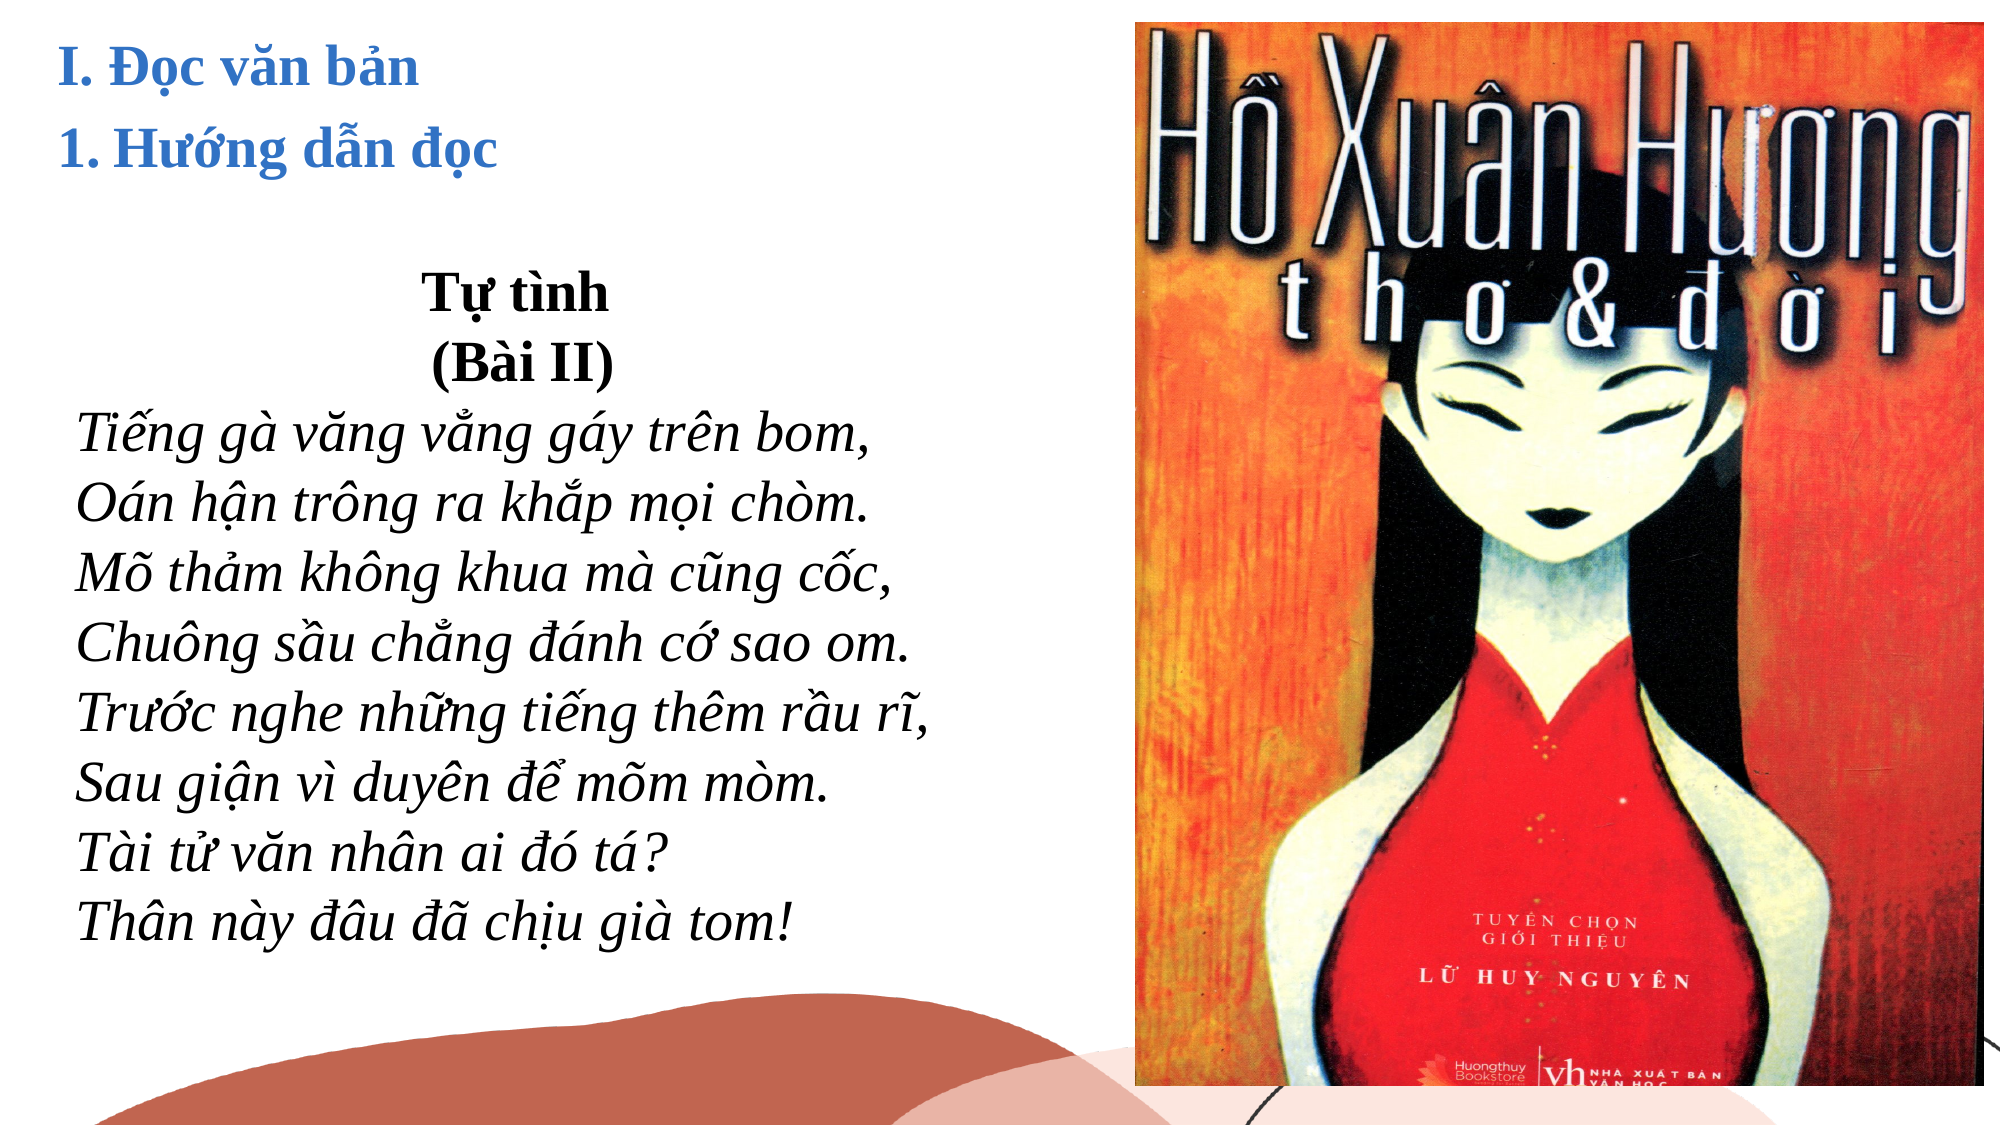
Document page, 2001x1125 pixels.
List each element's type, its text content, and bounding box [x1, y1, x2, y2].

text_box Tự tình (Bài II) Tiếng gà văng vẳng gáy trên bom, Oán hận trông ra khắp mọi chòm. Mõ thảm không khua mà cũng cốc, Chuông sầu chẳng đánh cớ sao om. Trước nghe những tiếng thêm rầu rĩ, Sau giận vì duyên để mõm mòm. Tài tử văn nhân ai đó tá? Thân này đâu đã chịu già tom! [60, 245, 986, 960]
list I. Đọc văn bản Hướng dẫn đọc [42, 20, 562, 204]
picture [7, 21, 2000, 1125]
